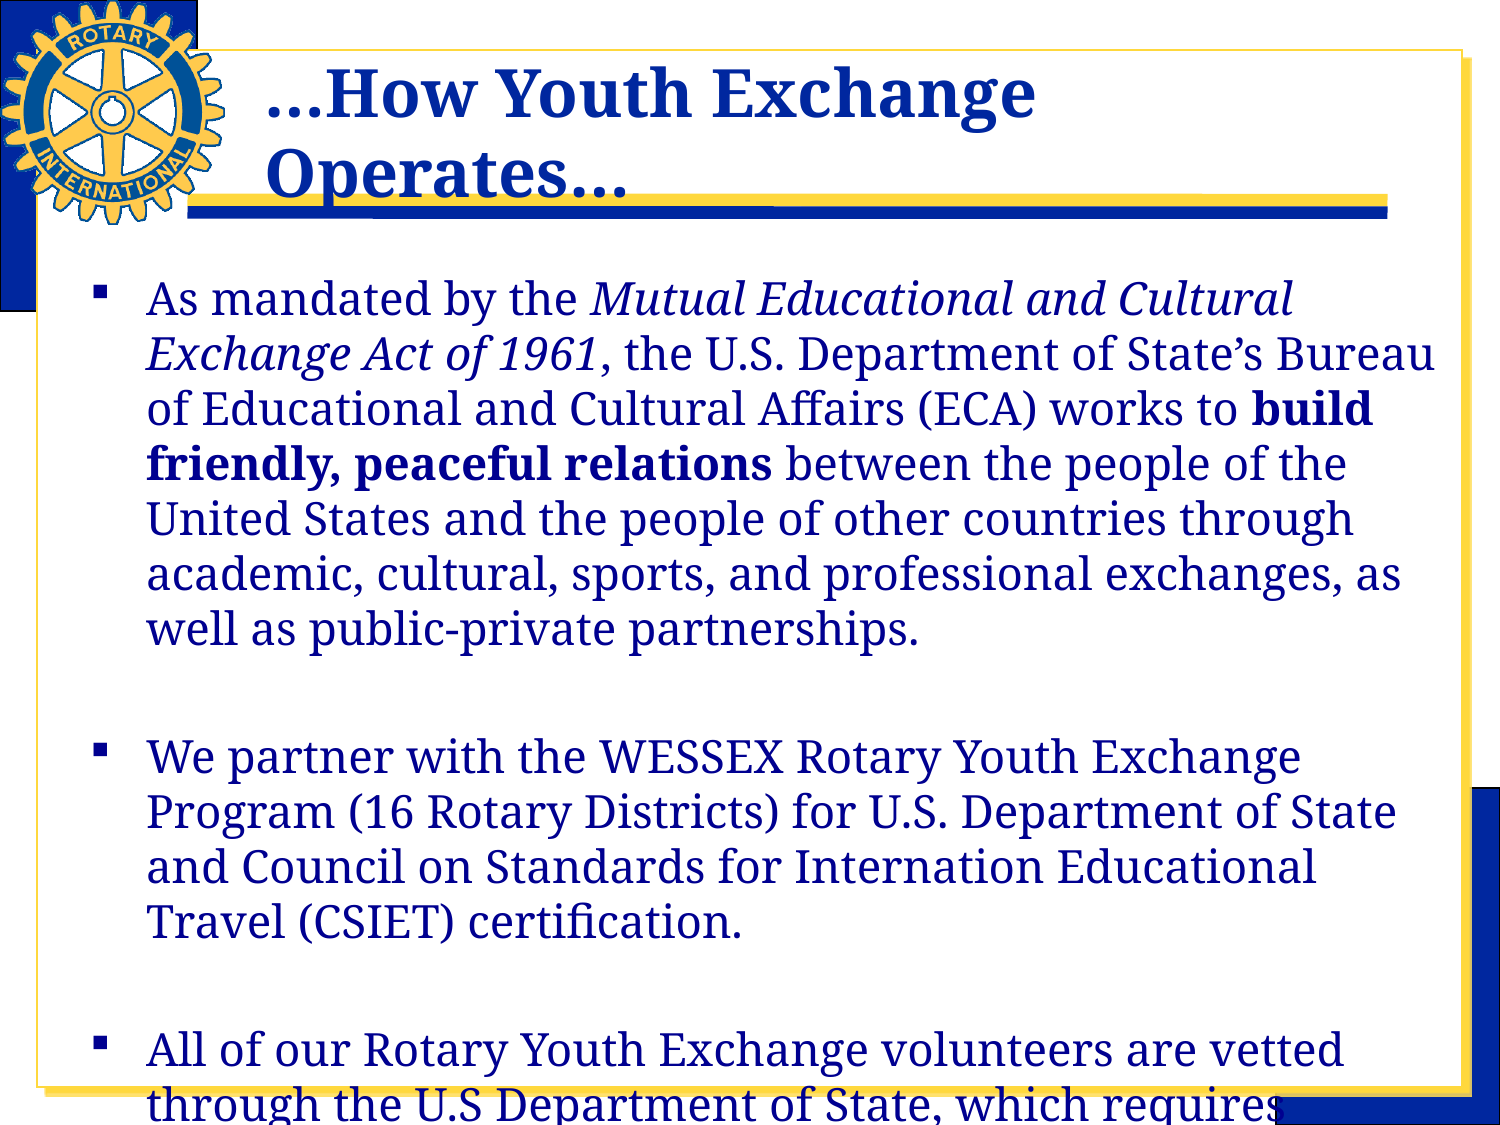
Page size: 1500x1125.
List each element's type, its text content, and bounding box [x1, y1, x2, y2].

picture [0, 0, 225, 225]
list As mandated by the Mutual Educational and Cultural Exchange Act of 1961, the U.S. Department of State’s Bureau of Educational and Cultural Affairs (ECA) works to build friendly, peaceful relations between the people of the United States and the people of other countries through academic, cultural, sports, and professional exchanges, as well as public-private partnerships. We partner with the WESSEX Rotary Youth Exchange Program (16 Rotary Districts) for U.S. Department of State and Council on Standards for Internation Educational Travel (CSIET) certification. All of our Rotary Youth Exchange volunteers are vetted through the U.S Department of State, which requires annual background checks, reference checks, and passing of Youth Protection training. [75, 262, 1463, 1125]
title …How Youth Exchange Operates… [249, 62, 1375, 200]
